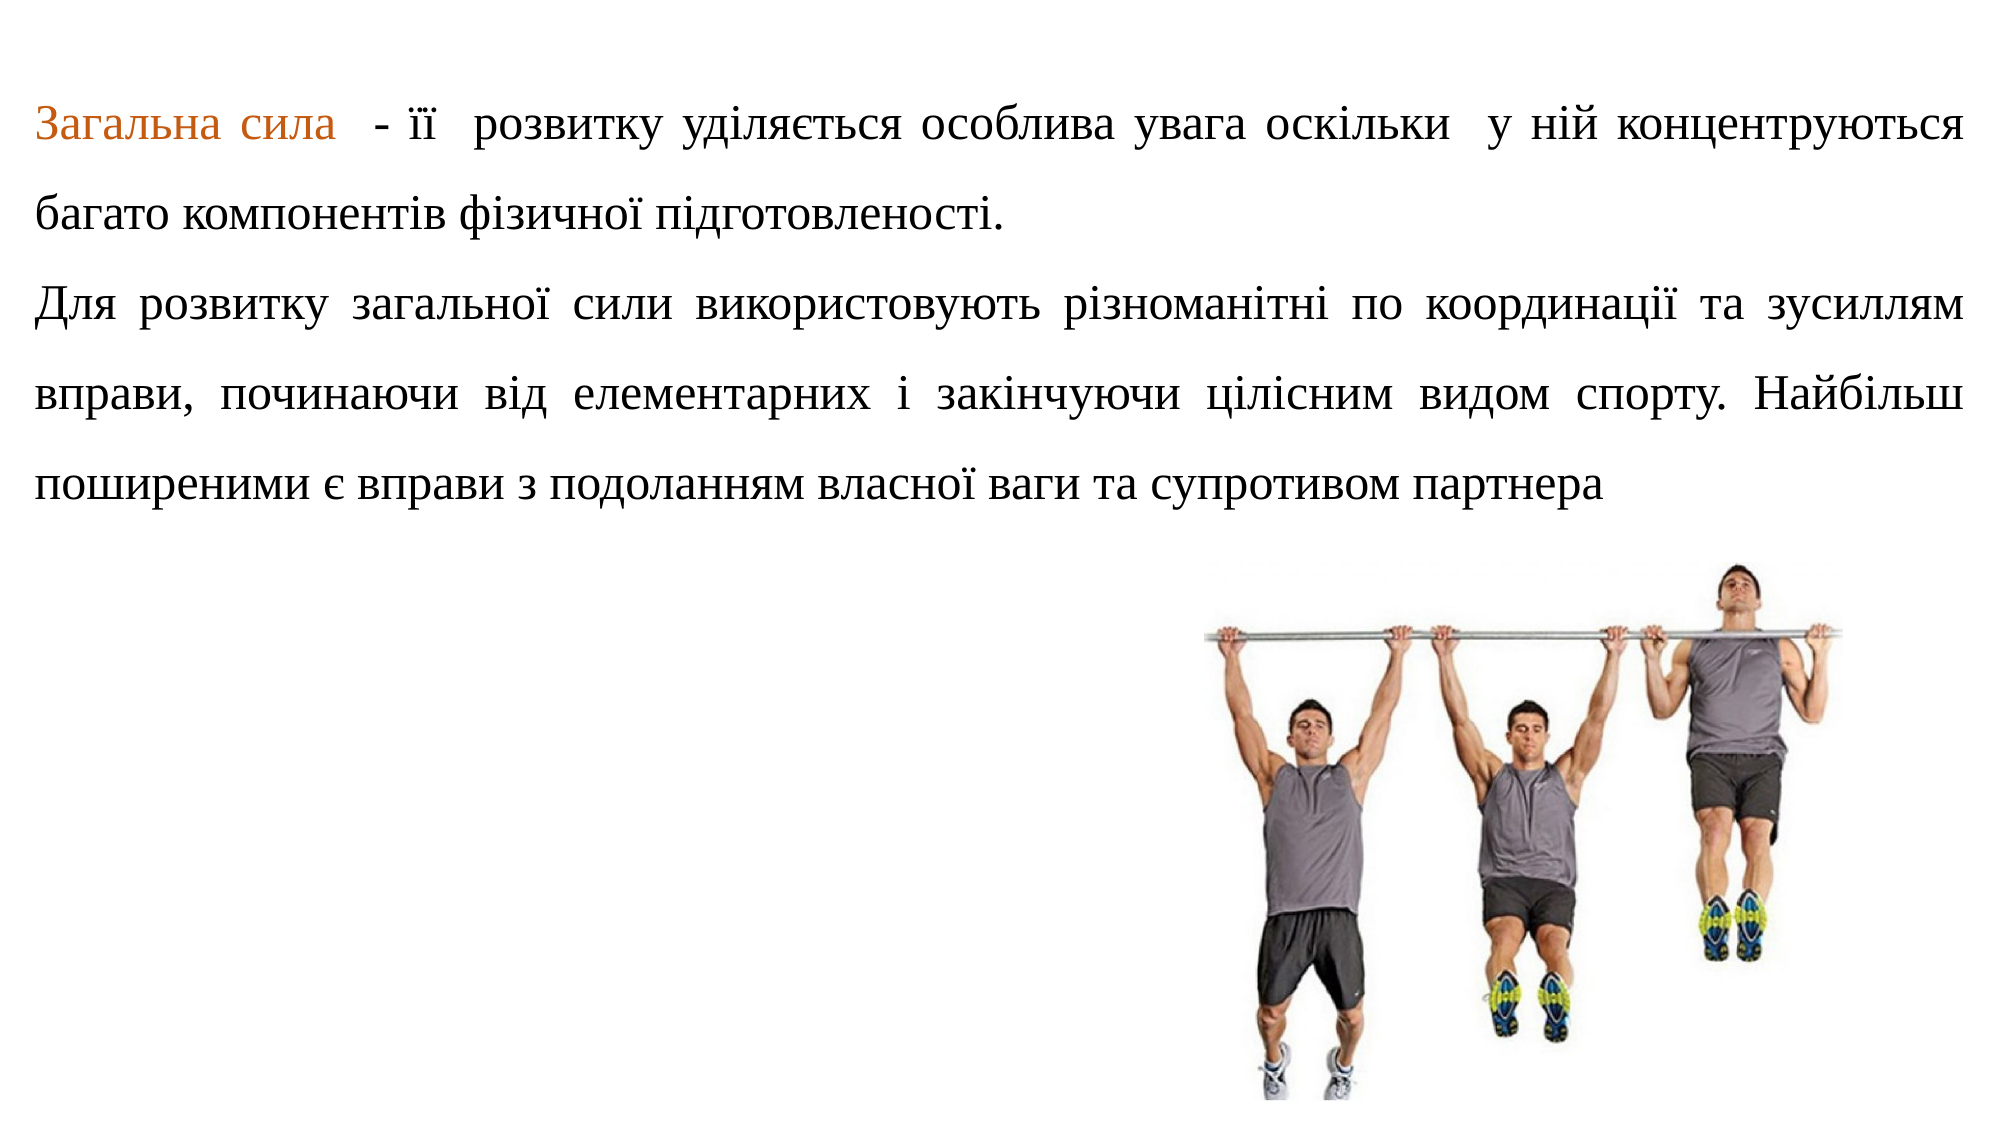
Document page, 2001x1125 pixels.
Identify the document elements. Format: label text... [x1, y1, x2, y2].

picture [1204, 562, 1843, 1101]
text_box Загальна сила - її розвитку уділяється особлива увага оскільки у ній концентруються багато компонентів фізичної підготовленості. Для розвитку загальної сили використовують різноманітні по координації та зусиллям вправи, починаючи від елементарних і закінчуючи цілісним видом спорту. Найбільш поширеними є вправи з подоланням власної ваги та супротивом партнера [19, 52, 1981, 517]
